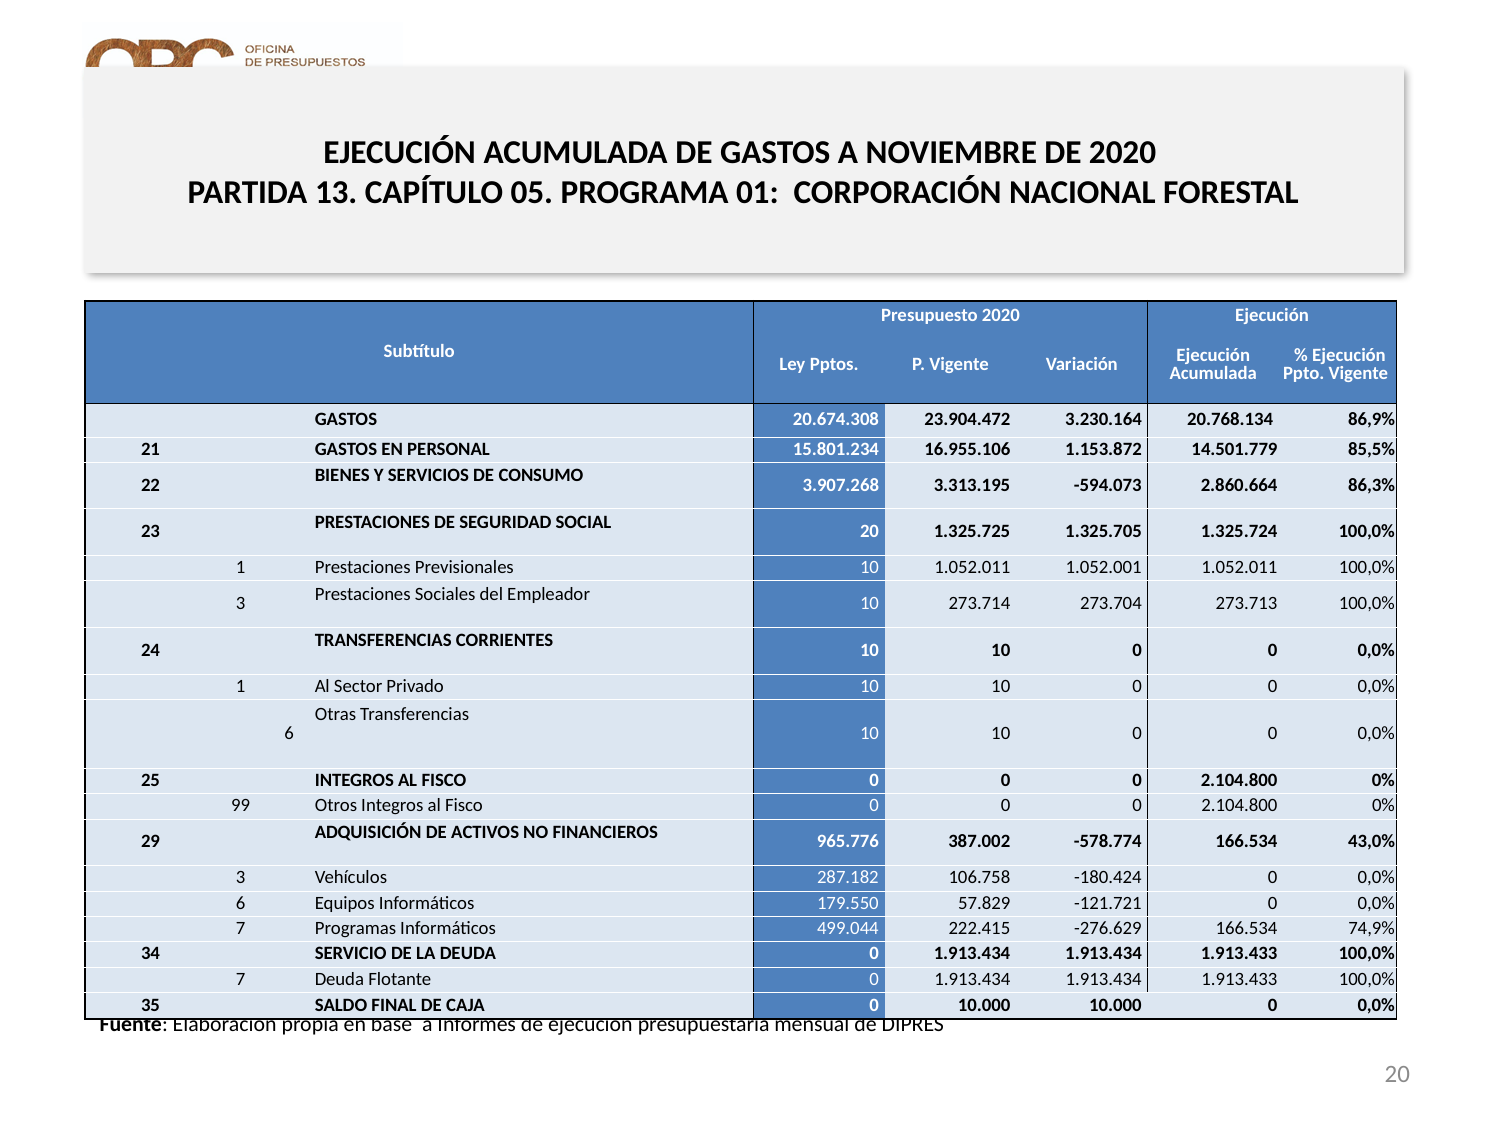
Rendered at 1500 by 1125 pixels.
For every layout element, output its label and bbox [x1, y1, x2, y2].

table_cell [1148, 581, 1396, 627]
text_box [78, 233, 1397, 286]
table_cell [1148, 917, 1396, 941]
table_cell [754, 769, 1147, 793]
table_cell [754, 866, 1147, 891]
table_cell [86, 820, 753, 865]
table_cell [86, 700, 753, 768]
table_cell [86, 917, 753, 941]
table_cell [86, 581, 753, 627]
table_cell [754, 463, 1147, 508]
table_cell [1148, 628, 1396, 674]
table_header [754, 302, 1147, 326]
table_cell [754, 700, 1147, 768]
table_cell [1148, 438, 1396, 462]
table_cell [754, 794, 1147, 819]
table_cell [86, 993, 753, 1018]
table_cell [1148, 675, 1396, 699]
table_cell [1148, 700, 1396, 768]
table_cell [754, 581, 1147, 627]
table_cell [754, 820, 1147, 865]
table_cell [754, 942, 1147, 967]
table_cell [754, 993, 1396, 1018]
table_cell [86, 675, 753, 699]
table_cell [86, 628, 753, 674]
table_cell [86, 556, 753, 580]
table_cell [86, 942, 753, 967]
table_cell [86, 509, 753, 555]
table_cell [754, 917, 1147, 941]
table_cell [754, 404, 1147, 437]
table_cell [86, 892, 753, 916]
table_cell [86, 968, 753, 992]
table_header [86, 302, 753, 403]
table_cell [86, 463, 753, 508]
table_cell [754, 968, 1147, 992]
table_cell [754, 326, 1147, 403]
table_cell [1148, 794, 1396, 819]
table_cell [1148, 509, 1396, 555]
table_cell [754, 438, 1147, 462]
text_box [78, 869, 84, 941]
slide_number [1074, 1042, 1425, 1103]
table_cell [86, 794, 753, 819]
table_cell [86, 769, 753, 793]
table_header [1148, 302, 1396, 326]
title [85, 67, 1403, 272]
table_cell [86, 438, 753, 462]
table_cell [754, 556, 1147, 580]
table_cell [1148, 892, 1396, 916]
footer [84, 1020, 1364, 1039]
table_cell [754, 675, 1147, 699]
table_cell [1148, 463, 1396, 508]
table_cell [1148, 556, 1396, 580]
table_cell [1148, 326, 1396, 403]
table_cell [754, 628, 1147, 674]
table_cell [754, 509, 1147, 555]
table_cell [1148, 942, 1396, 967]
table_cell [1148, 404, 1396, 437]
table_cell [1148, 820, 1396, 865]
table_cell [86, 866, 753, 891]
table_cell [1148, 866, 1396, 891]
table_cell [1148, 968, 1396, 992]
picture [82, 22, 403, 118]
table_cell [1148, 769, 1396, 793]
table_cell [86, 404, 753, 437]
table_cell [754, 892, 1147, 916]
